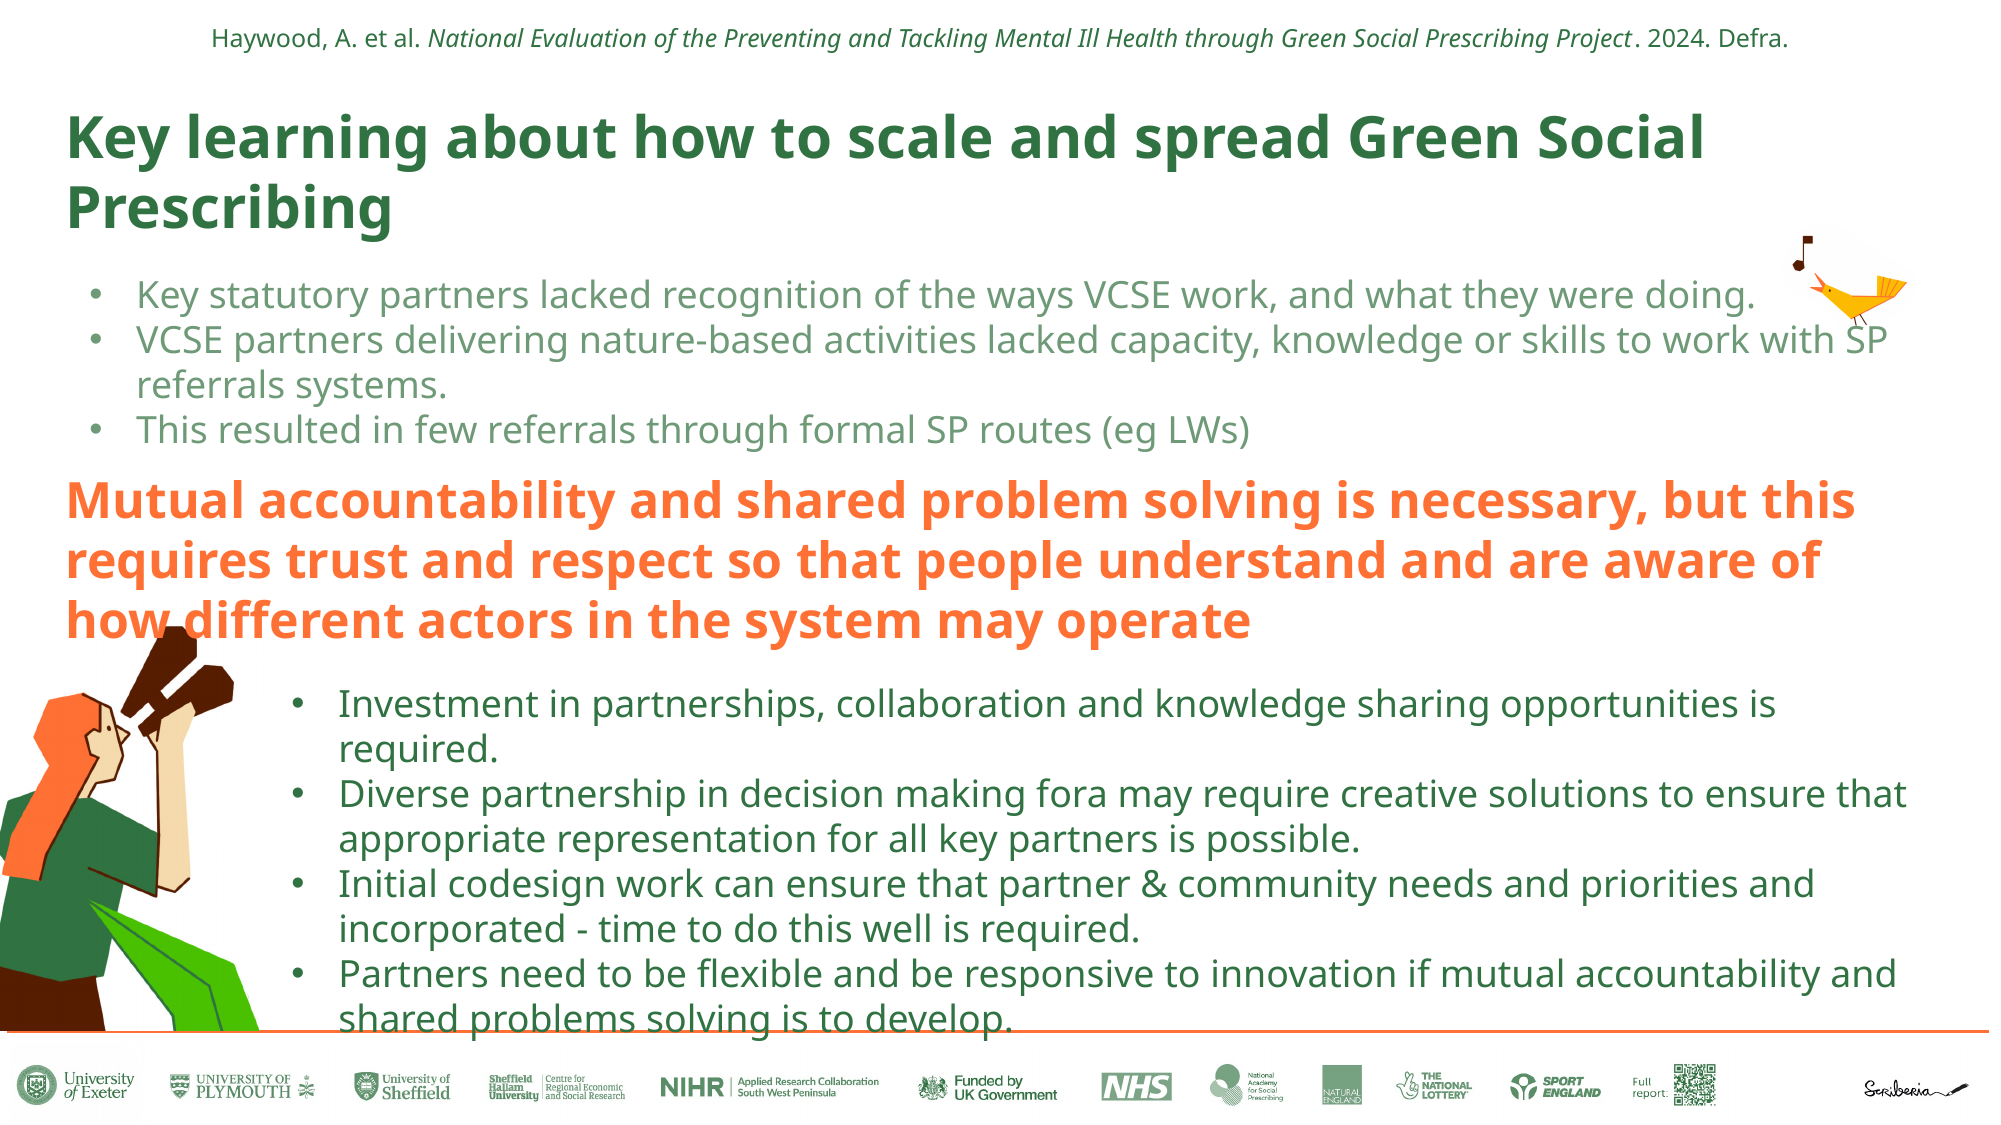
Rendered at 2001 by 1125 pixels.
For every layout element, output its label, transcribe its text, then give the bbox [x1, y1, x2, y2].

picture [1781, 223, 1915, 330]
picture [0, 596, 278, 1031]
text_box Key learning about how to scale and spread Green Social Prescribing [50, 92, 1842, 248]
picture [6, 1041, 2000, 1123]
text_box Haywood, A. et al. National Evaluation of the Preventing and Tackling Mental Ill Health through Green Social Prescribing Project. 2024. Defra. [0, 15, 2000, 61]
text_box Key statutory partners lacked recognition of the ways VCSE work, and what they were doing. VCSE partners delivering nature-based activities lacked capacity, knowledge or skills to work with SP referrals systems. This resulted in few referrals through formal SP routes (eg LWs) [74, 263, 1914, 459]
text_box Investment in partnerships, collaboration and knowledge sharing opportunities is required. Diverse partnership in decision making fora may require creative solutions to ensure that appropriate representation for all key partners is possible. Initial codesign work can ensure that partner & community needs and priorities and incorporated - time to do this well is required. Partners need to be flexible and be responsive to innovation if mutual accountability and shared problems solving is to develop. [276, 1033, 1935, 1041]
text_box Mutual accountability and shared problem solving is necessary, but this requires trust and respect so that people understand and are aware of how different actors in the system may operate [50, 461, 1926, 657]
text_box Investment in partnerships, collaboration and knowledge sharing opportunities is required. Diverse partnership in decision making fora may require creative solutions to ensure that appropriate representation for all key partners is possible. Initial codesign work can ensure that partner & community needs and priorities and incorporated - time to do this well is required. Partners need to be flexible and be responsive to innovation if mutual accountability and shared problems solving is to develop. [278, 672, 1935, 1030]
